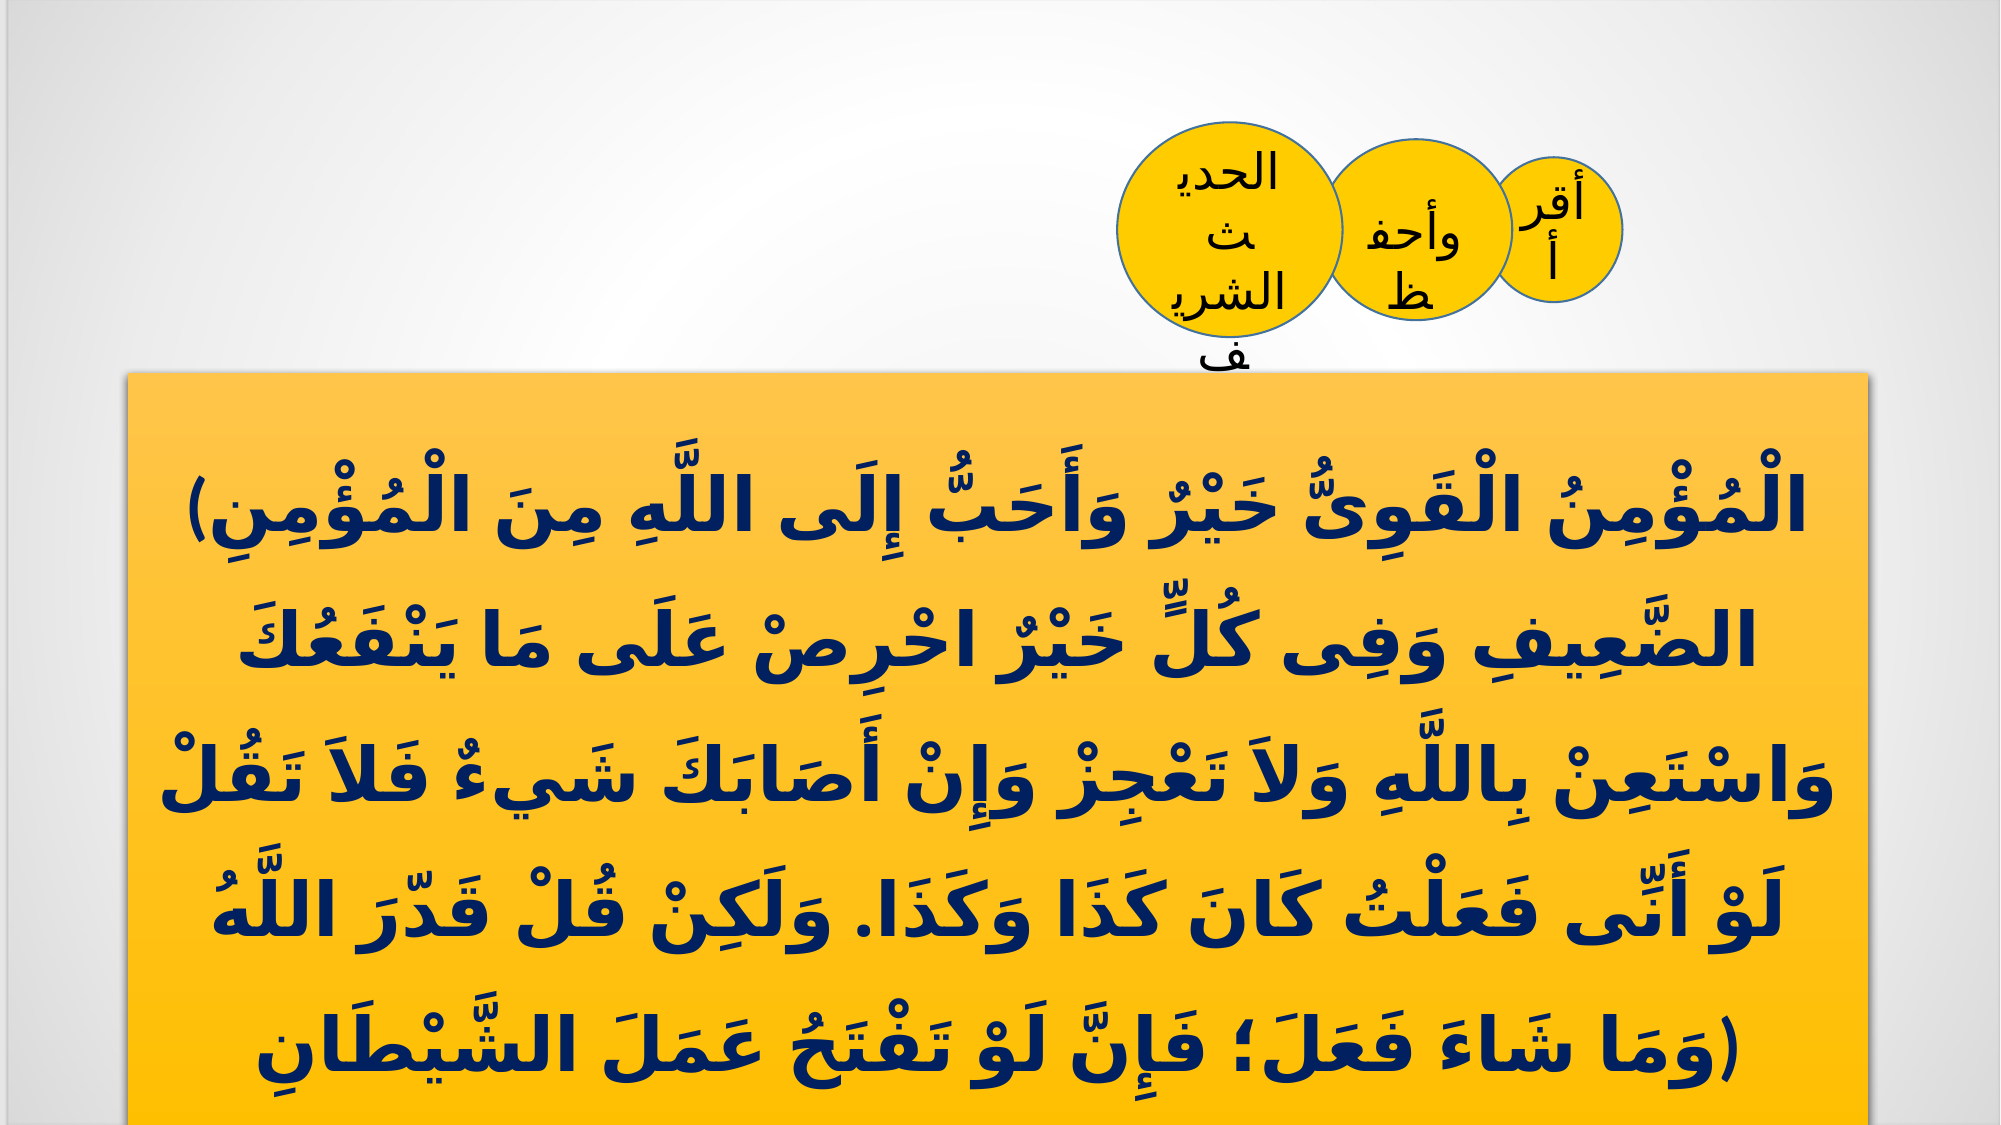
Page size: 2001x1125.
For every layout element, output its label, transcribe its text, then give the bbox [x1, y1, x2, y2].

picture [0, 0, 2001, 1125]
text_box أقرأ [1500, 156, 1624, 304]
text_box وأحفظ [1332, 138, 1514, 322]
text_box (الْمُؤْمِنُ الْقَوِىُّ خَيْرٌ وَأَحَبُّ إِلَى اللَّهِ مِنَ الْمُؤْمِنِ الضَّعِيفِ وَفِى كُلٍّ خَيْرٌ احْرِصْ عَلَى مَا يَنْفَعُكَ وَاسْتَعِنْ بِاللَّهِ وَلاَ تَعْجِزْ وَإِنْ أَصَابَكَ شَيءٌ فَلاَ تَقُلْ لَوْ أَنِّى فَعَلْتُ كَانَ كَذَا وَكَذَا. وَلَكِنْ قُلْ قَدّرَ اللَّهُ وَمَا شَاءَ فَعَلَ؛ فَإِنَّ لَوْ تَفْتَحُ عَمَلَ الشَّيْطَانِ) [127, 373, 1868, 1125]
text_box الحديث الشريف [1116, 121, 1344, 339]
